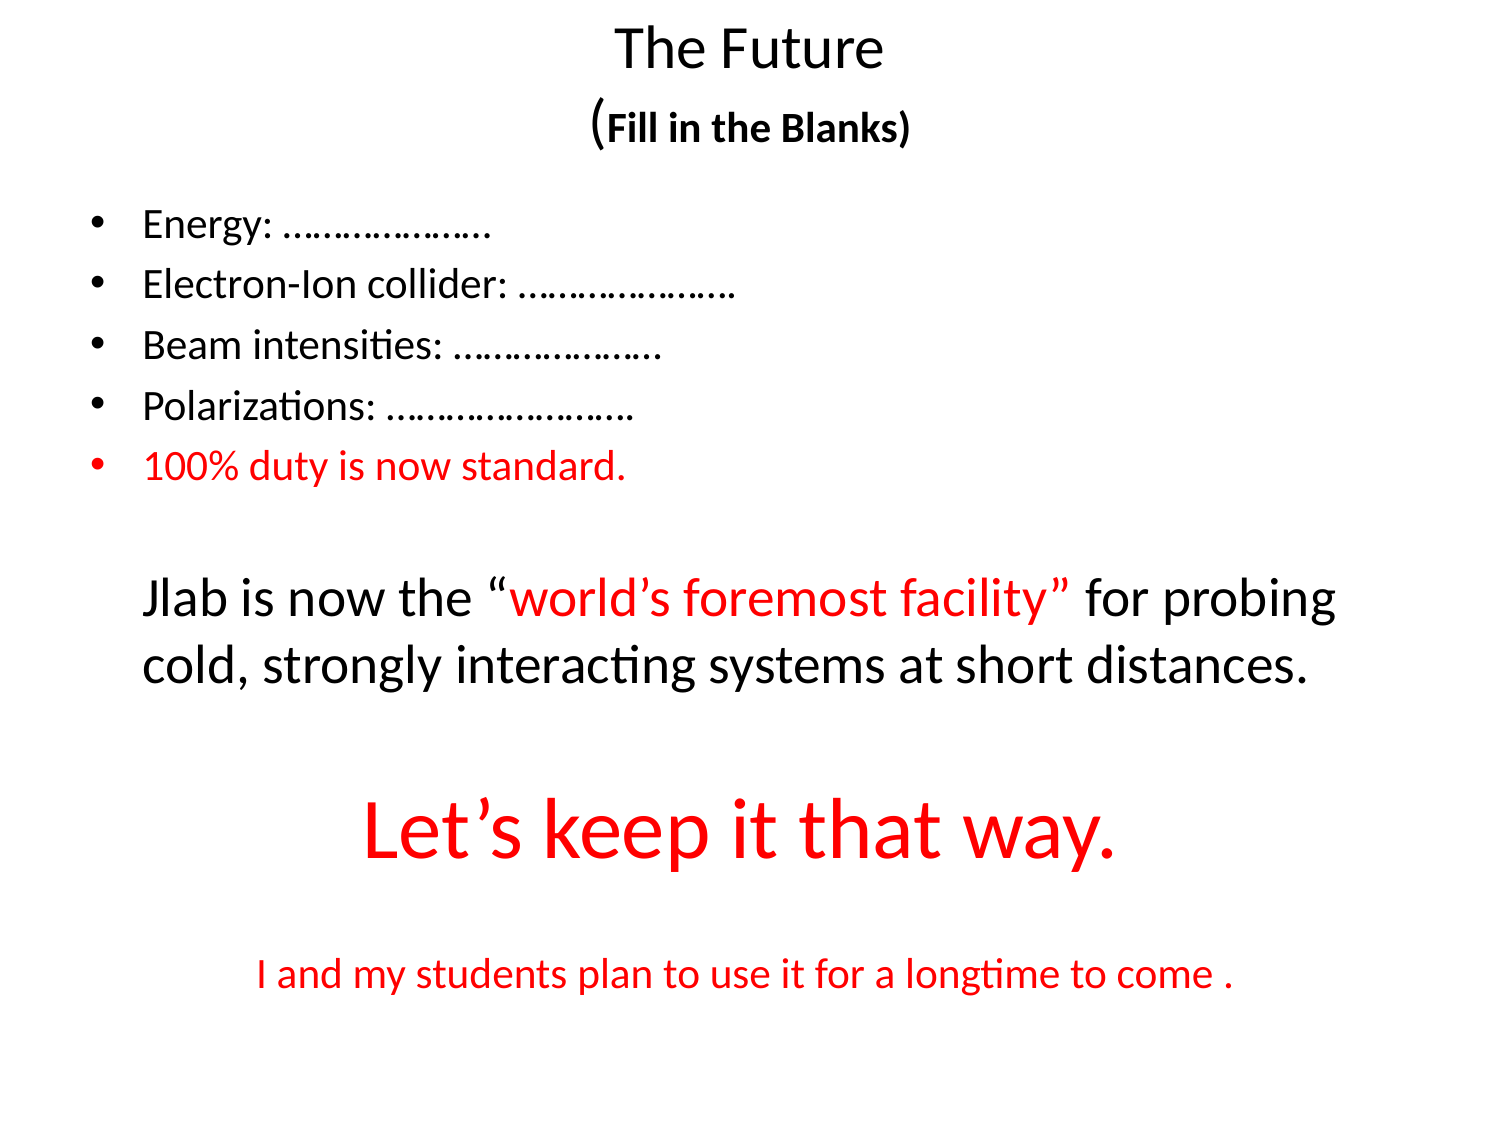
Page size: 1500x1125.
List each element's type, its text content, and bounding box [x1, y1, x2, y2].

title The Future (Fill in the Blanks) [75, 0, 1425, 163]
list Energy: ………………… Electron-Ion collider: …………………. Beam intensities: ………………… Polarizations: ……………………. 100% duty is now standard. Jlab is now the “world’s foremost facility” for probing cold, strongly interacting systems at short distances. Let’s keep it that way. I and my students plan to use it for a longtime to come . [75, 187, 1425, 1005]
